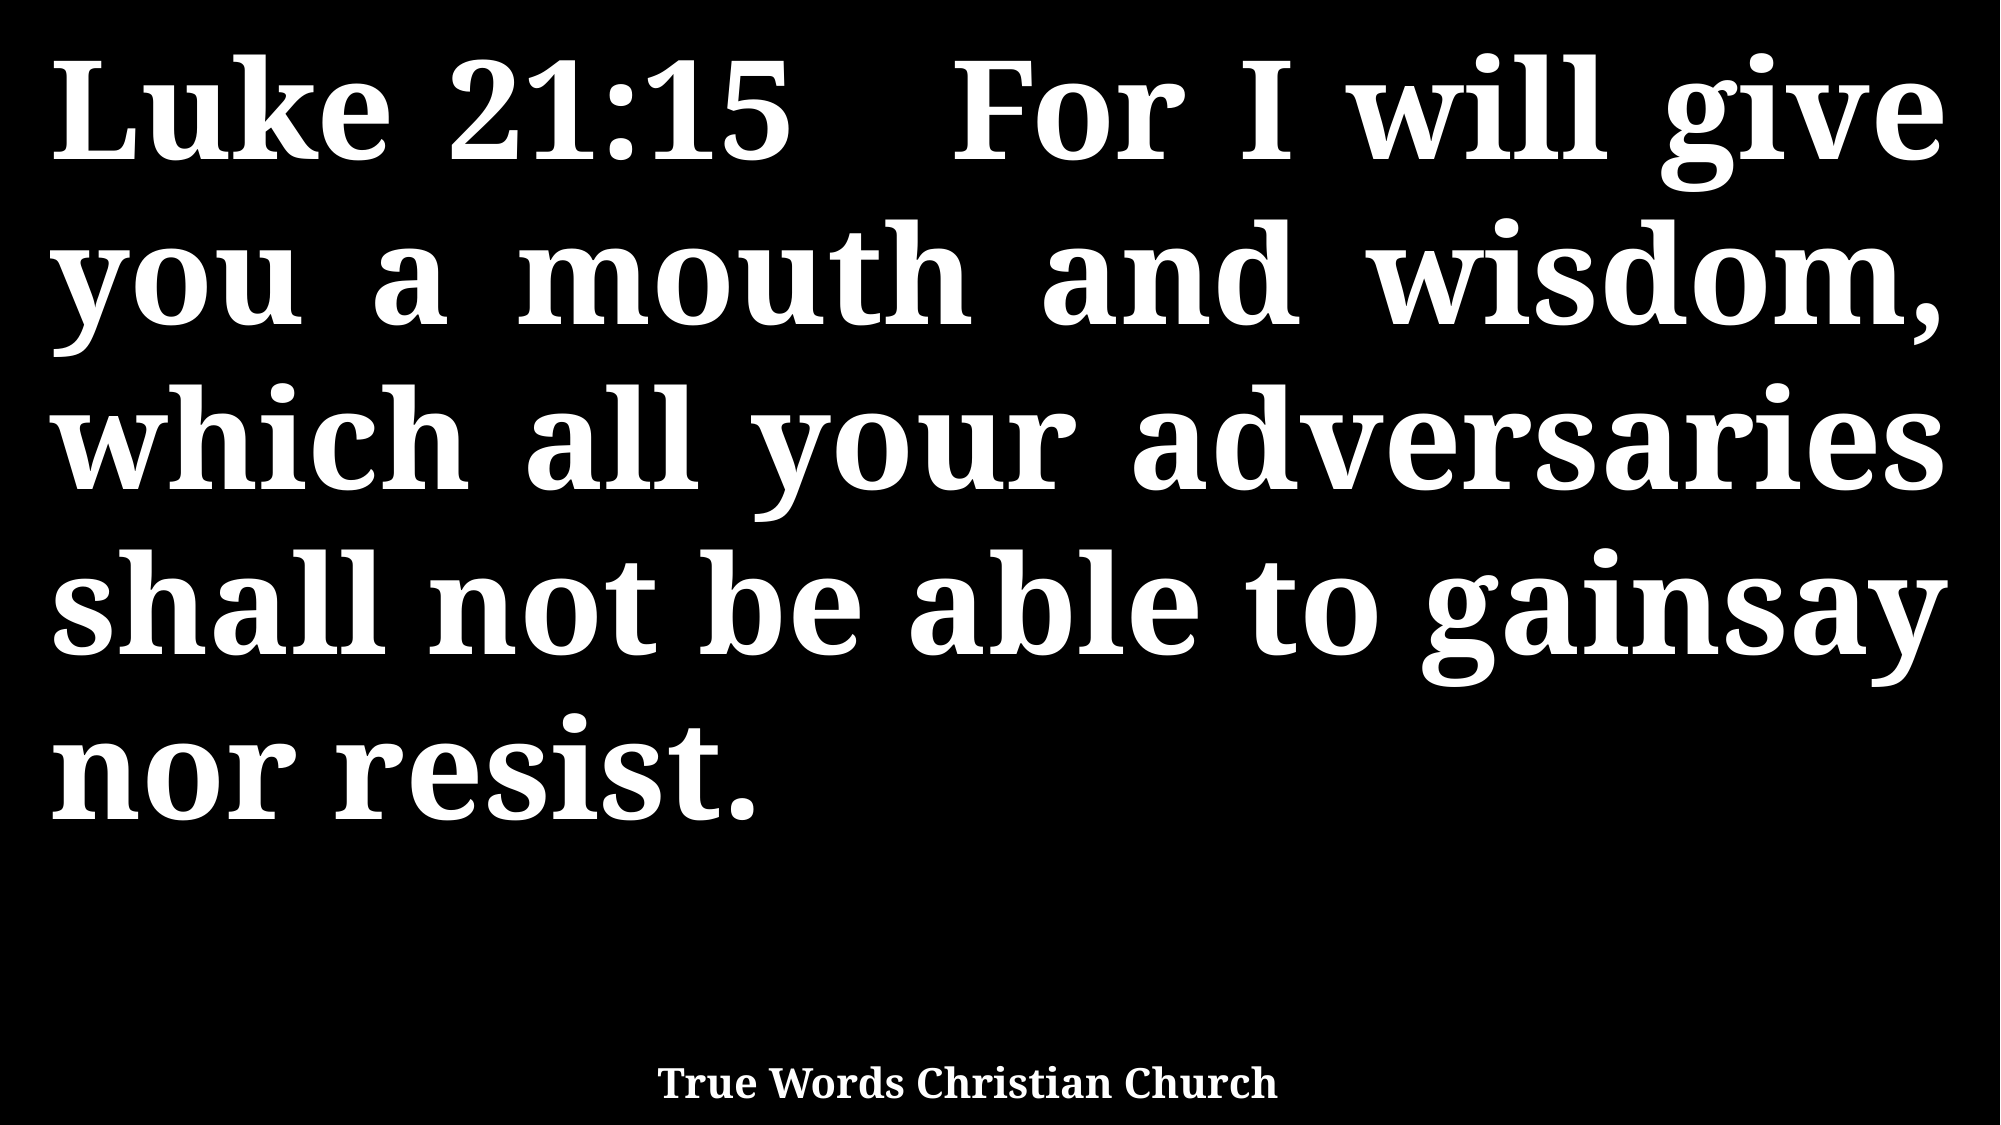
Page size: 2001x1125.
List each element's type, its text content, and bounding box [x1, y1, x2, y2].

text_box Luke 21:15 For I will give you a mouth and wisdom, which all your adversaries shall not be able to gainsay nor resist. [35, 14, 1965, 854]
text_box True Words Christian Church [642, 1049, 1294, 1114]
